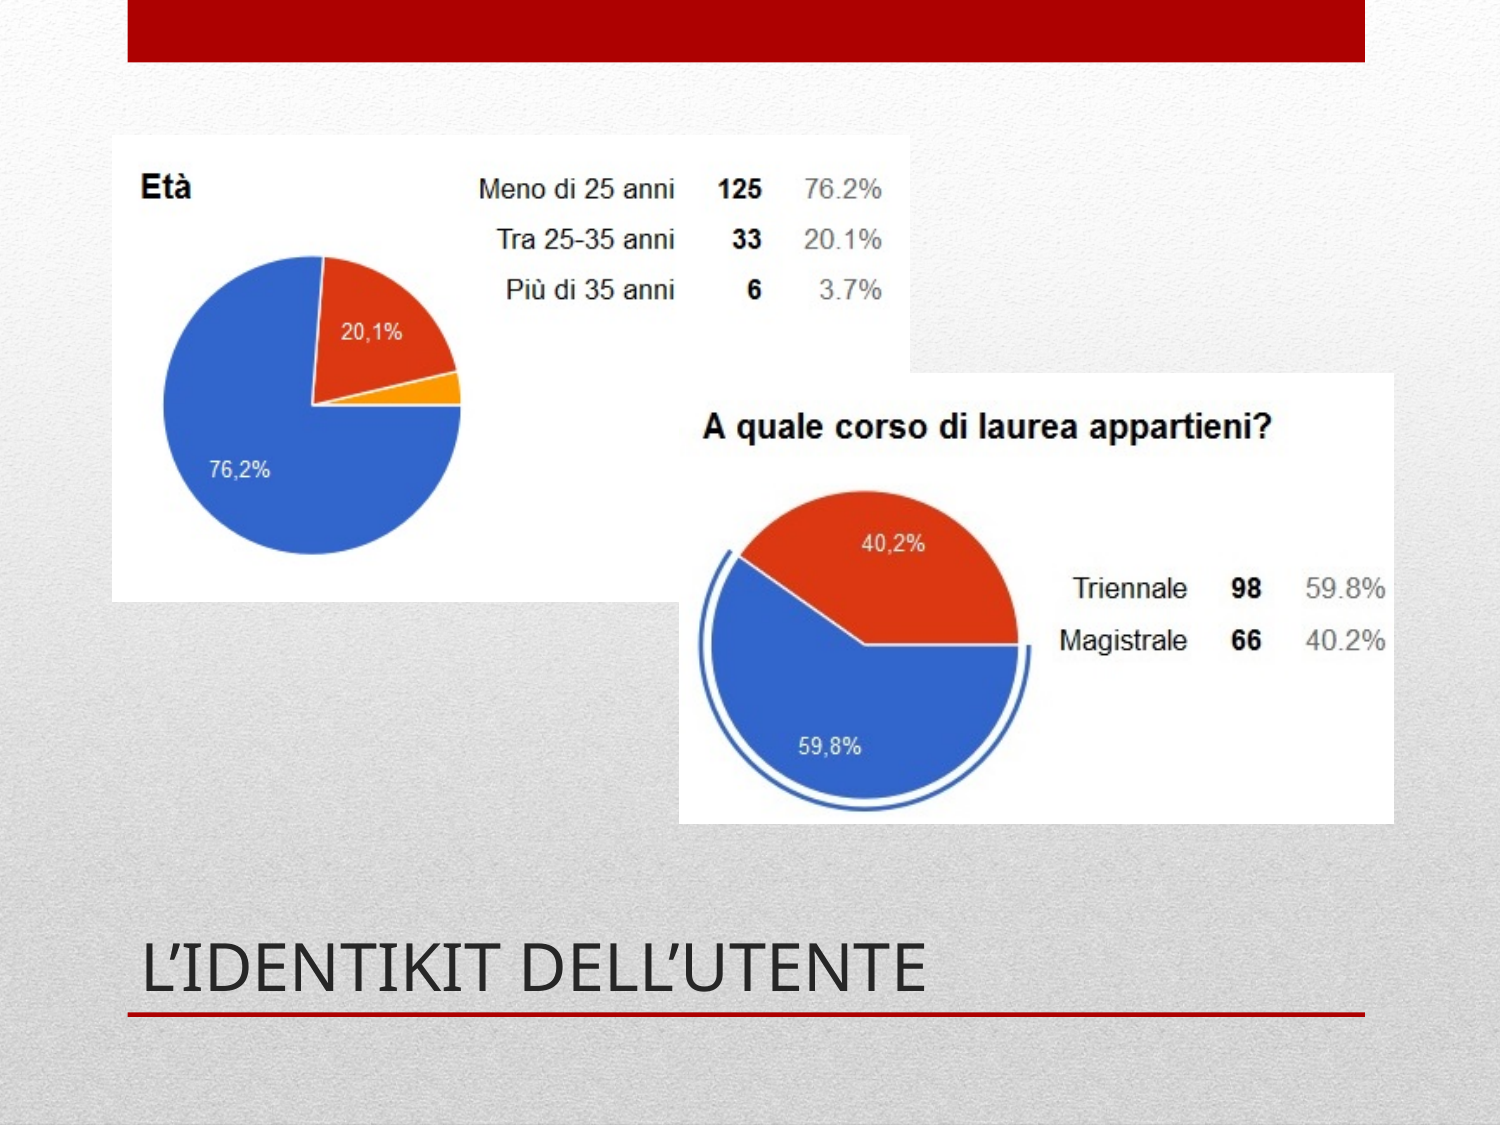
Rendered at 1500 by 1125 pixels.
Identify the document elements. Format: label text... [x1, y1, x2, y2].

title L’IDENTIKIT DELL’UTENTE [125, 750, 1238, 1013]
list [111, 134, 911, 603]
picture [678, 372, 1395, 825]
